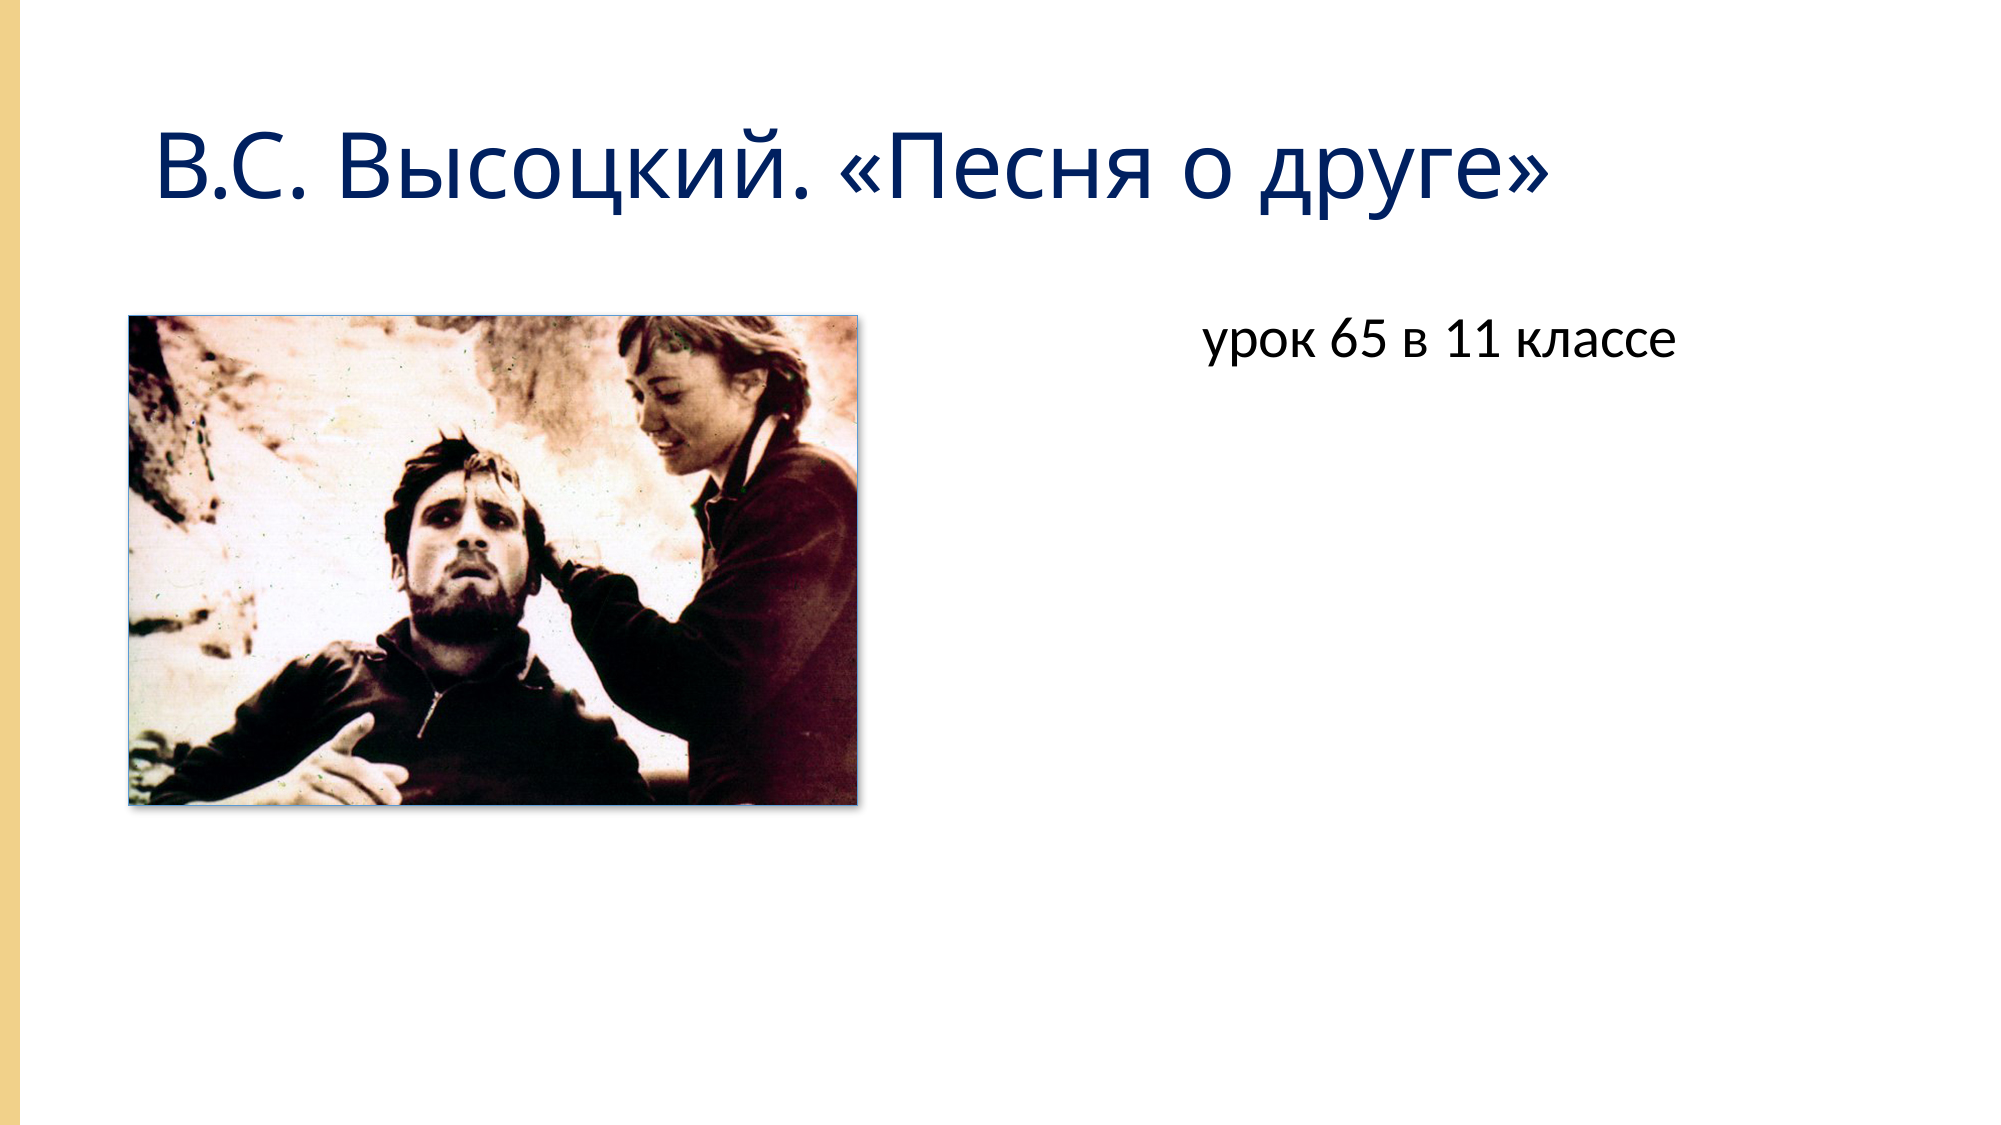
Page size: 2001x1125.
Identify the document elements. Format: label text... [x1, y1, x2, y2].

picture [128, 315, 858, 806]
title В.С. Высоцкий. «Песня о друге» [137, 59, 1863, 278]
list урок 65 в 11 классе [1187, 299, 1863, 468]
